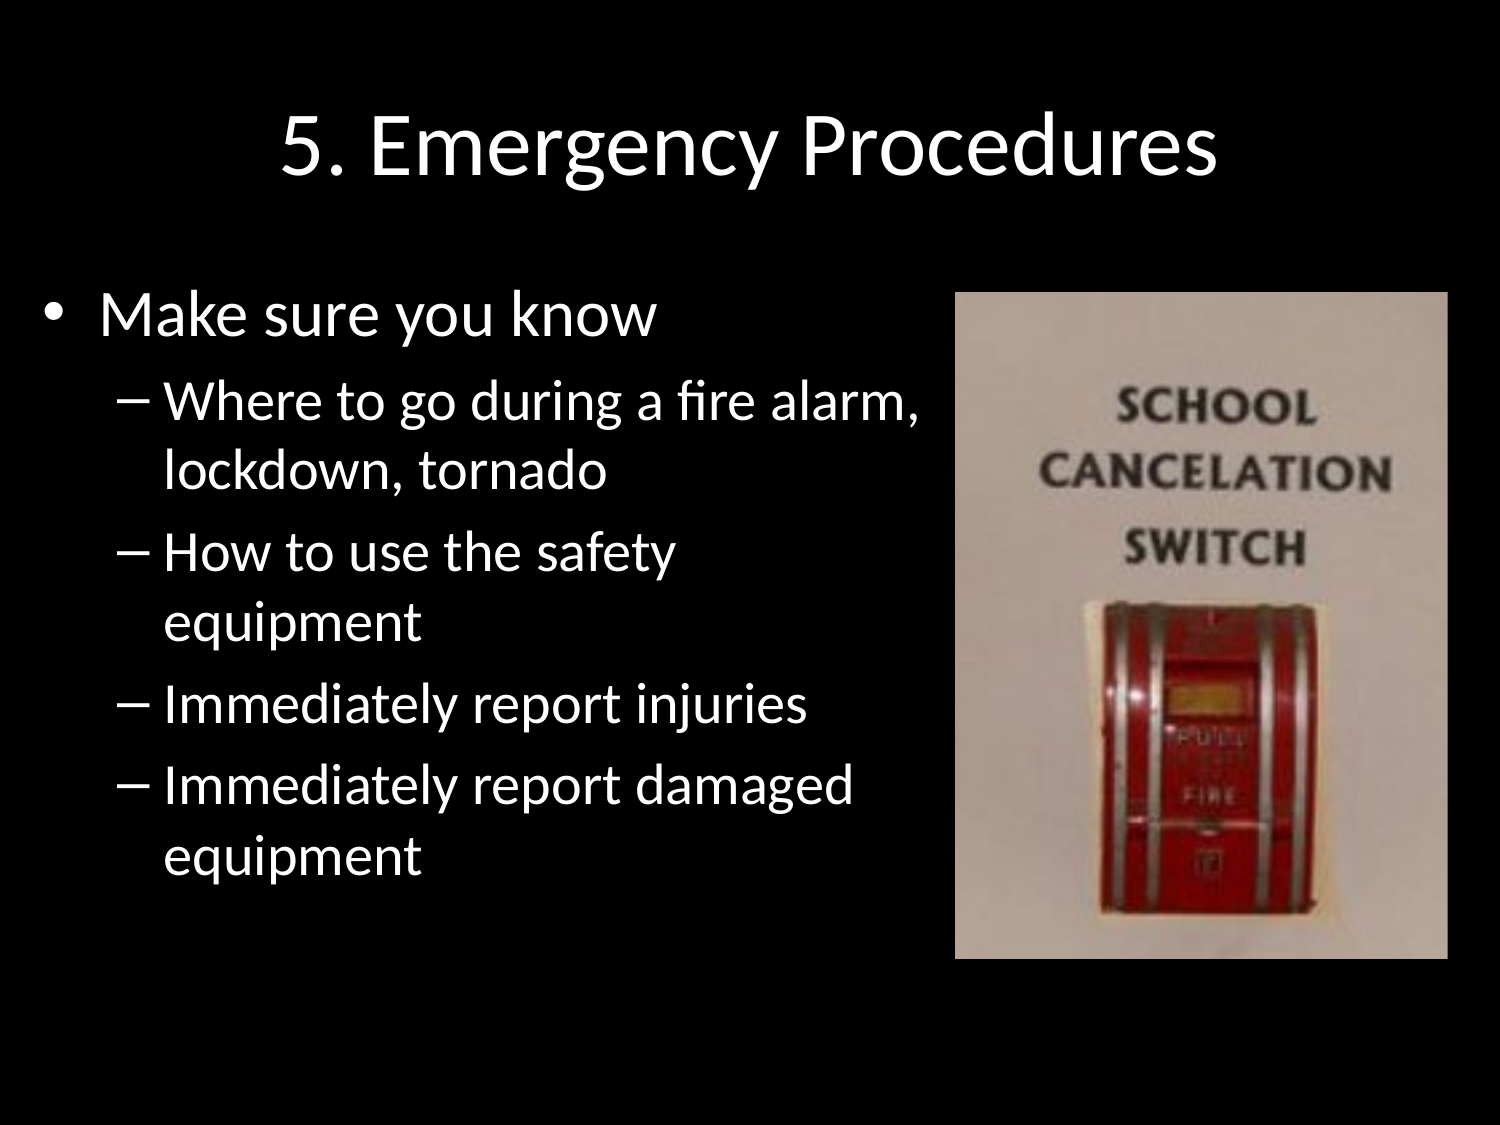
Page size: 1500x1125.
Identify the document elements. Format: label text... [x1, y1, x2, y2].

picture [954, 291, 1448, 960]
list Make sure you know Where to go during a fire alarm, lockdown, tornado How to use the safety equipment Immediately report injuries Immediately report damaged equipment [27, 262, 956, 1005]
title 5. Emergency Procedures [75, 45, 1425, 233]
